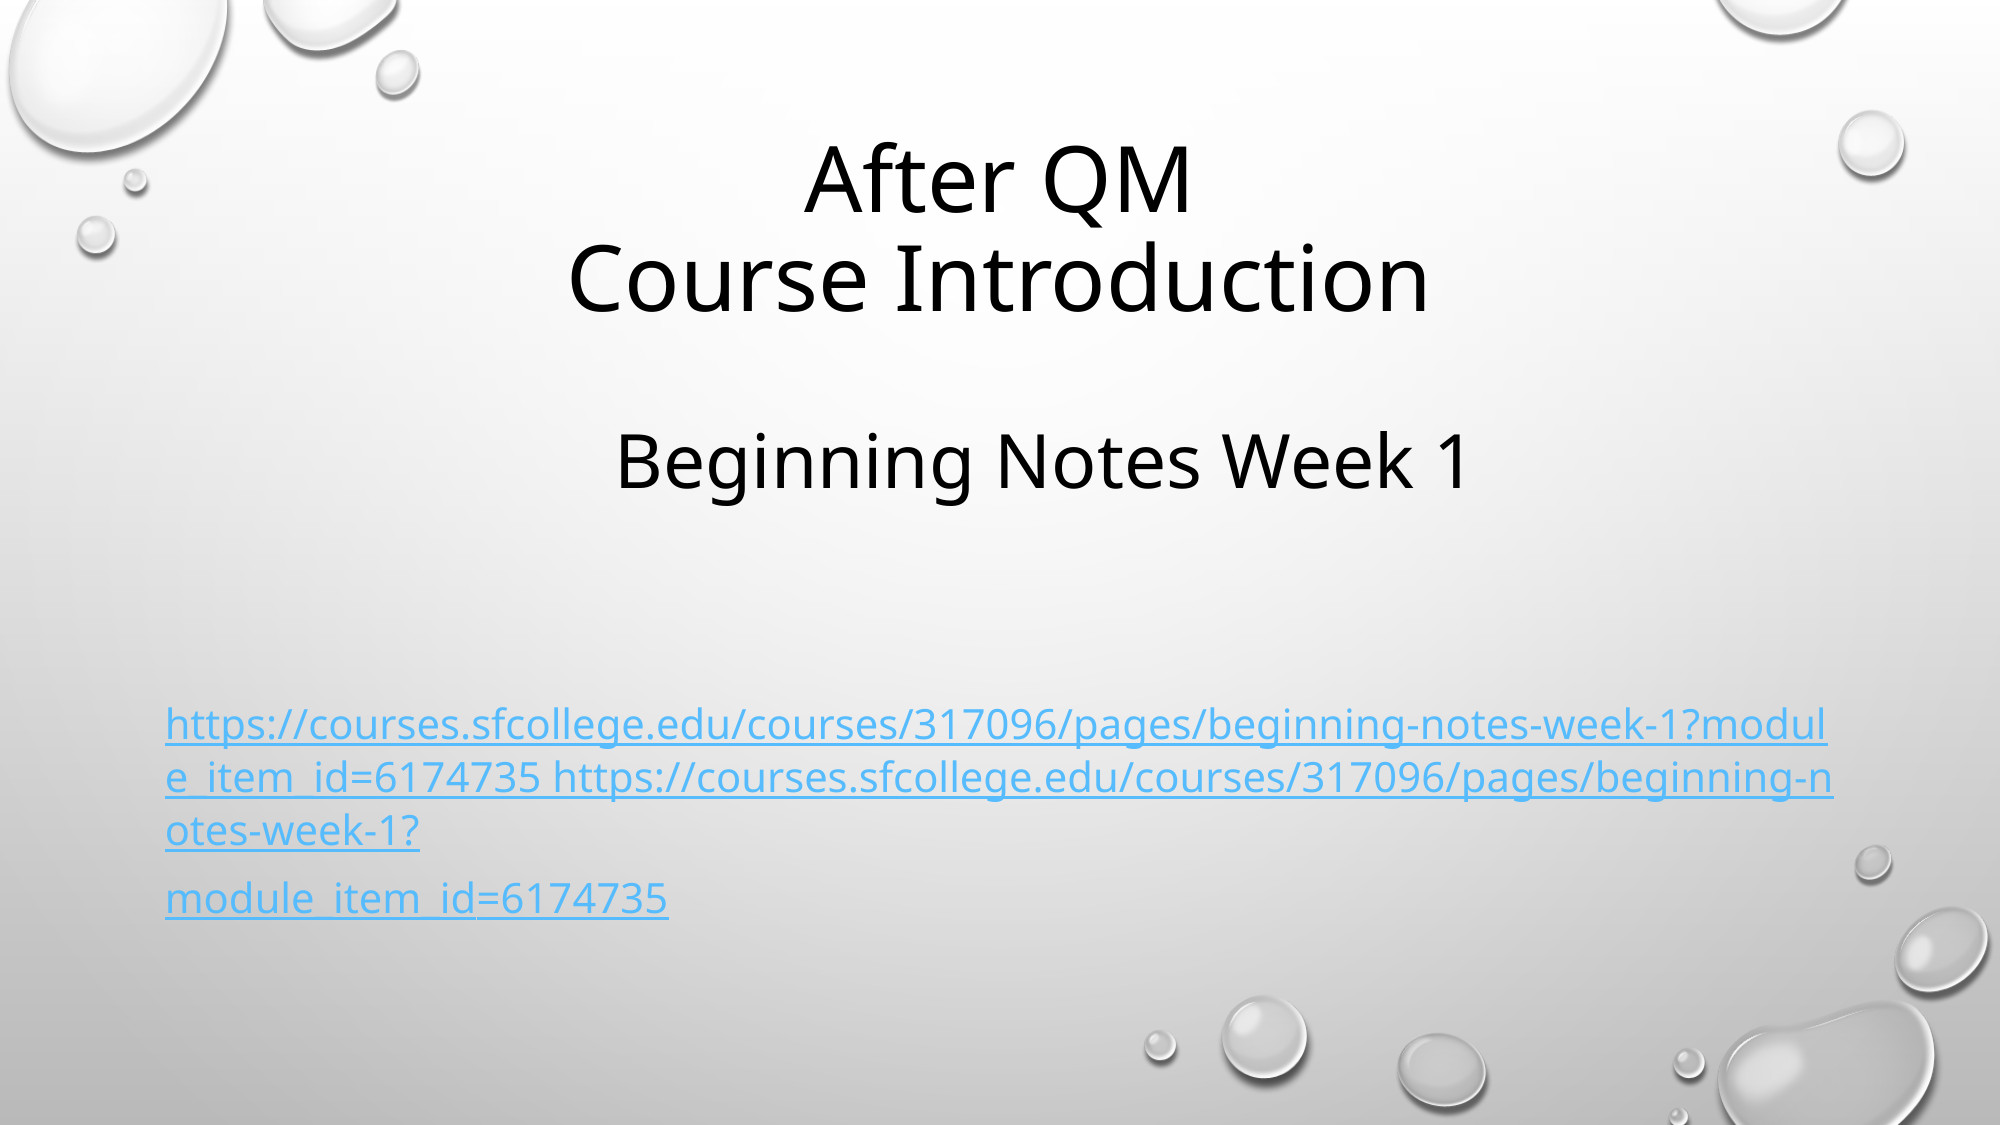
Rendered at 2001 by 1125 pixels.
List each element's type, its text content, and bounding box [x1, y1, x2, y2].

list Beginning Notes Week 1 https://courses.sfcollege.edu/courses/317096/pages/beginning-notes-week-1?module_item_id=6174735 https://courses.sfcollege.edu/courses/317096/pages/beginning-notes-week-1?module_item_id=6174735 [149, 388, 1850, 950]
title After QM Course Introduction [149, 101, 1851, 364]
picture [0, 0, 2000, 1125]
